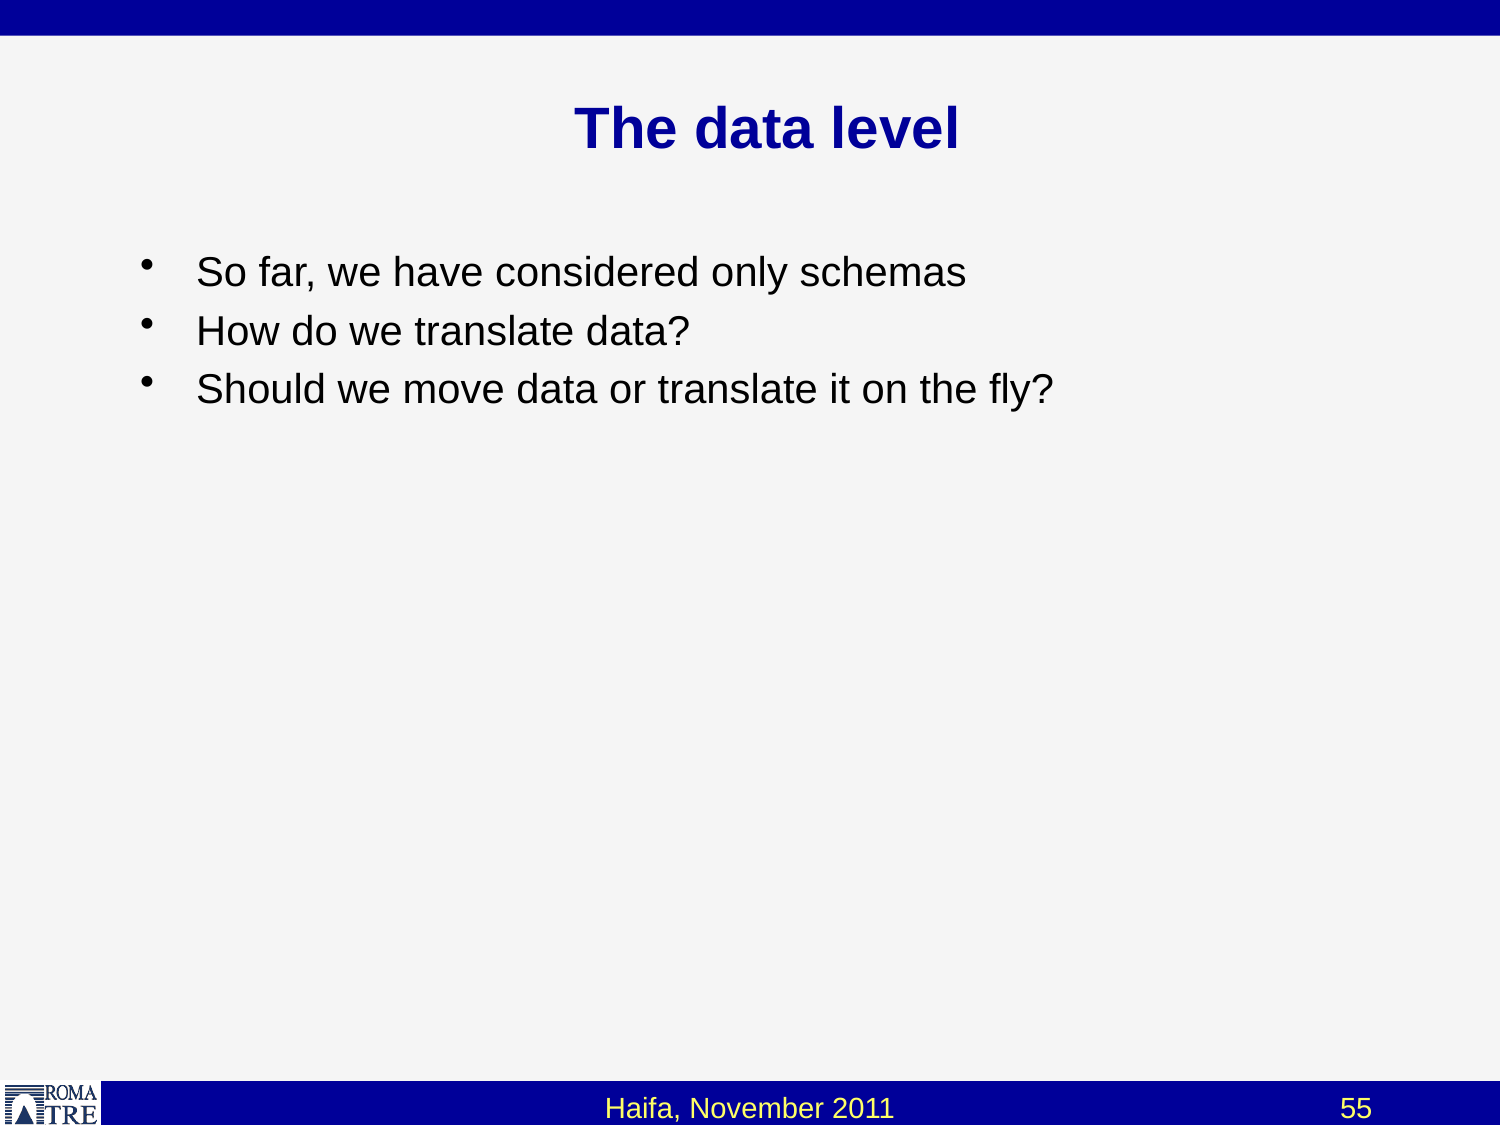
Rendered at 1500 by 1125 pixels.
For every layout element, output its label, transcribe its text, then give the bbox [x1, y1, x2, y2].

footer Haifa, November 2011 [324, 1082, 1176, 1125]
title The data level [64, 37, 1471, 213]
slide_number 55 [1186, 1082, 1388, 1125]
list So far, we have considered only schemas How do we translate data? Should we move data or translate it on the fly? [124, 237, 1401, 976]
picture [0, 1080, 101, 1125]
